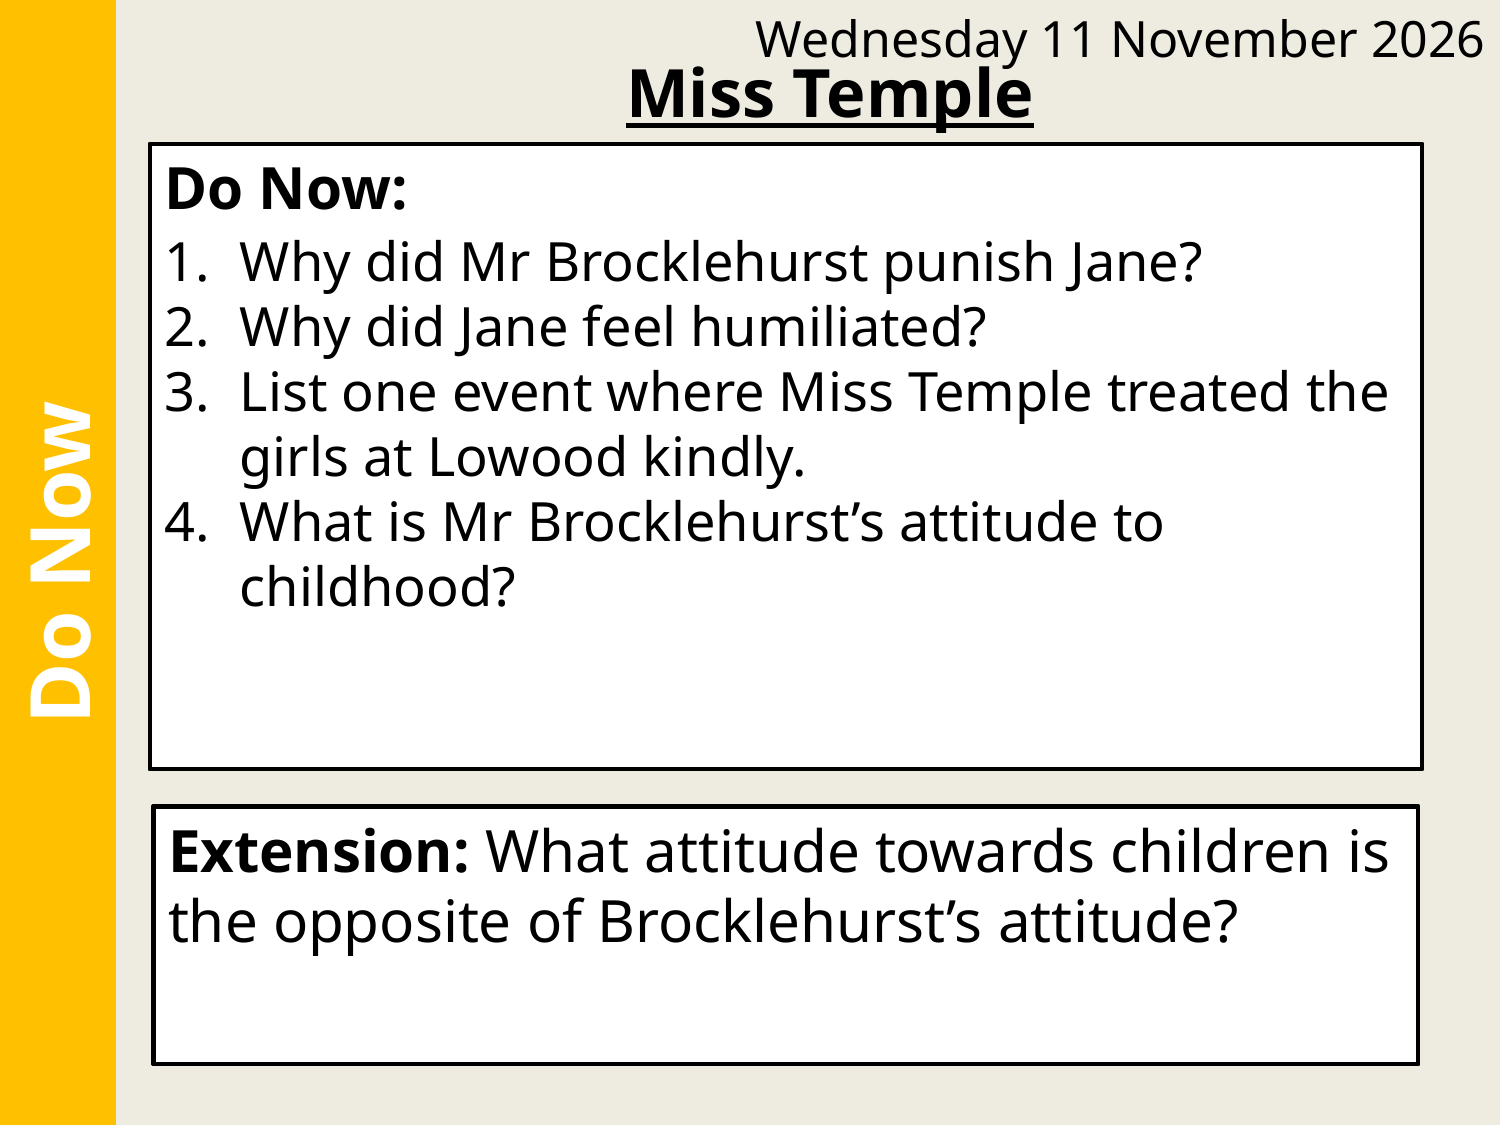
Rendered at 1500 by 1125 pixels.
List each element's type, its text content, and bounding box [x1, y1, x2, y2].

text_box Do Now [0, 0, 115, 1125]
text_box Extension: What attitude towards children is the opposite of Brocklehurst’s attitude? [153, 806, 1419, 1064]
text_box Miss Temple [159, 43, 1500, 139]
text_box Do Now: Why did Mr Brocklehurst punish Jane? Why did Jane feel humiliated? List one event where Miss Temple treated the girls at Lowood kindly. What is Mr Brocklehurst’s attitude to childhood? [148, 142, 1424, 771]
text_box Tuesday, 14 June 2022 [395, 0, 1500, 43]
